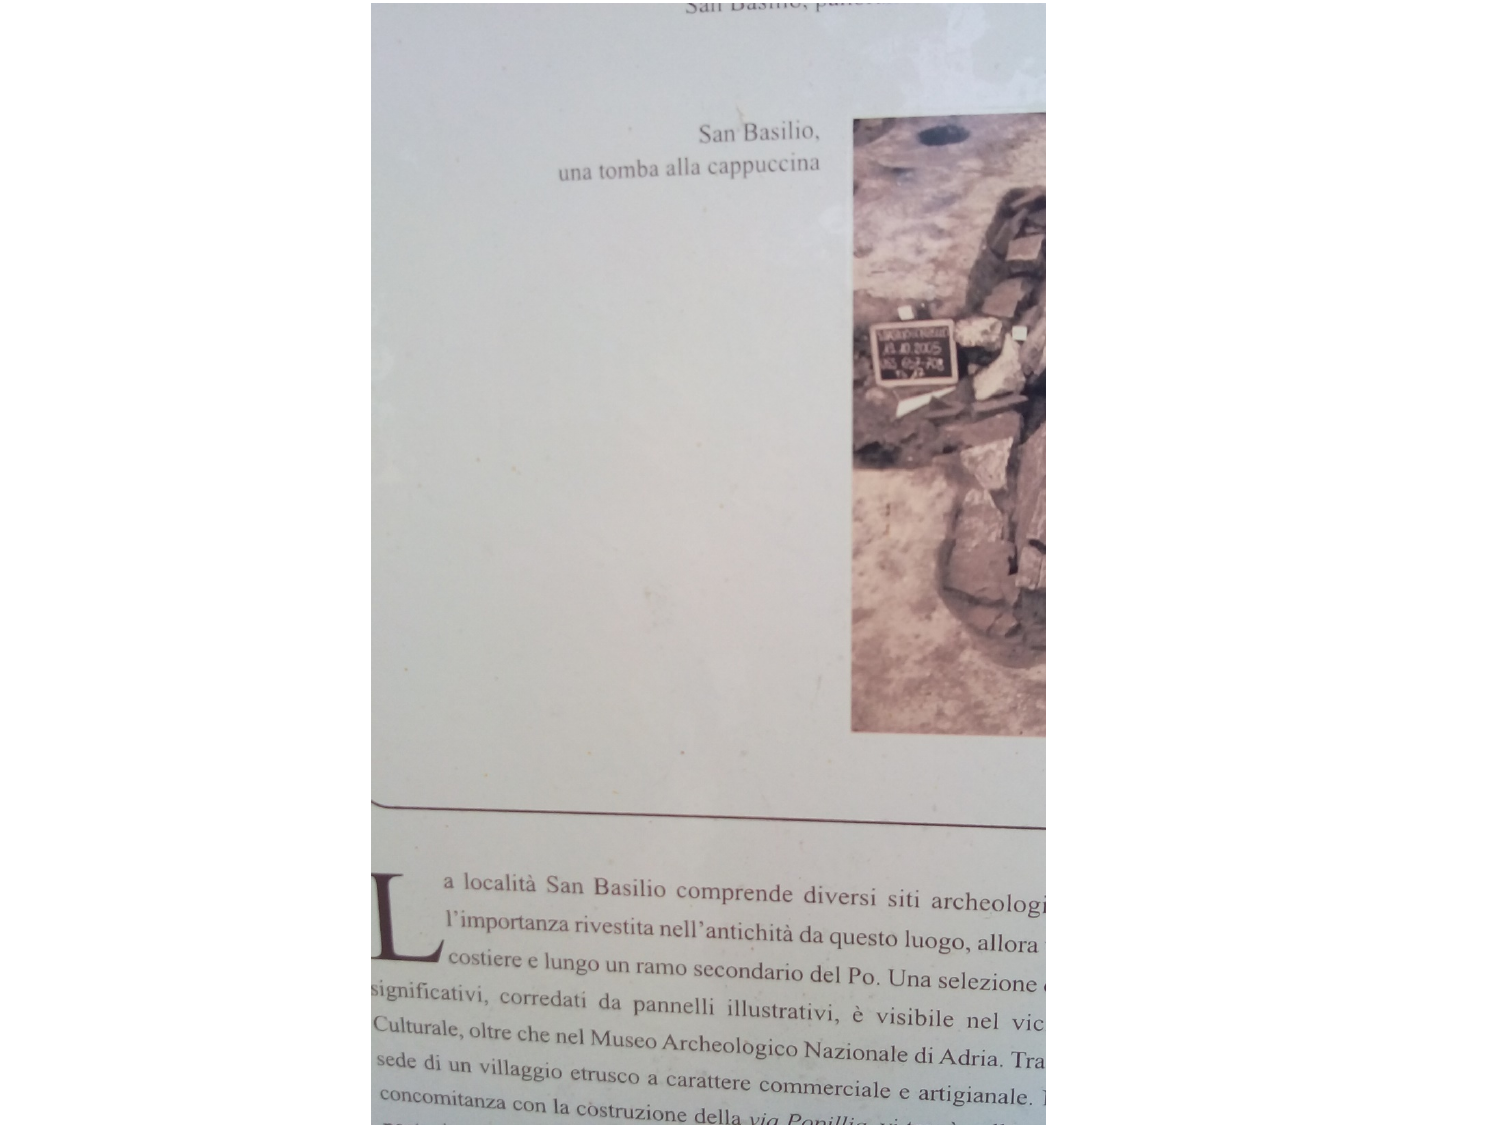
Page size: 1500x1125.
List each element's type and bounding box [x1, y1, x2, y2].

list [371, 3, 1046, 1125]
